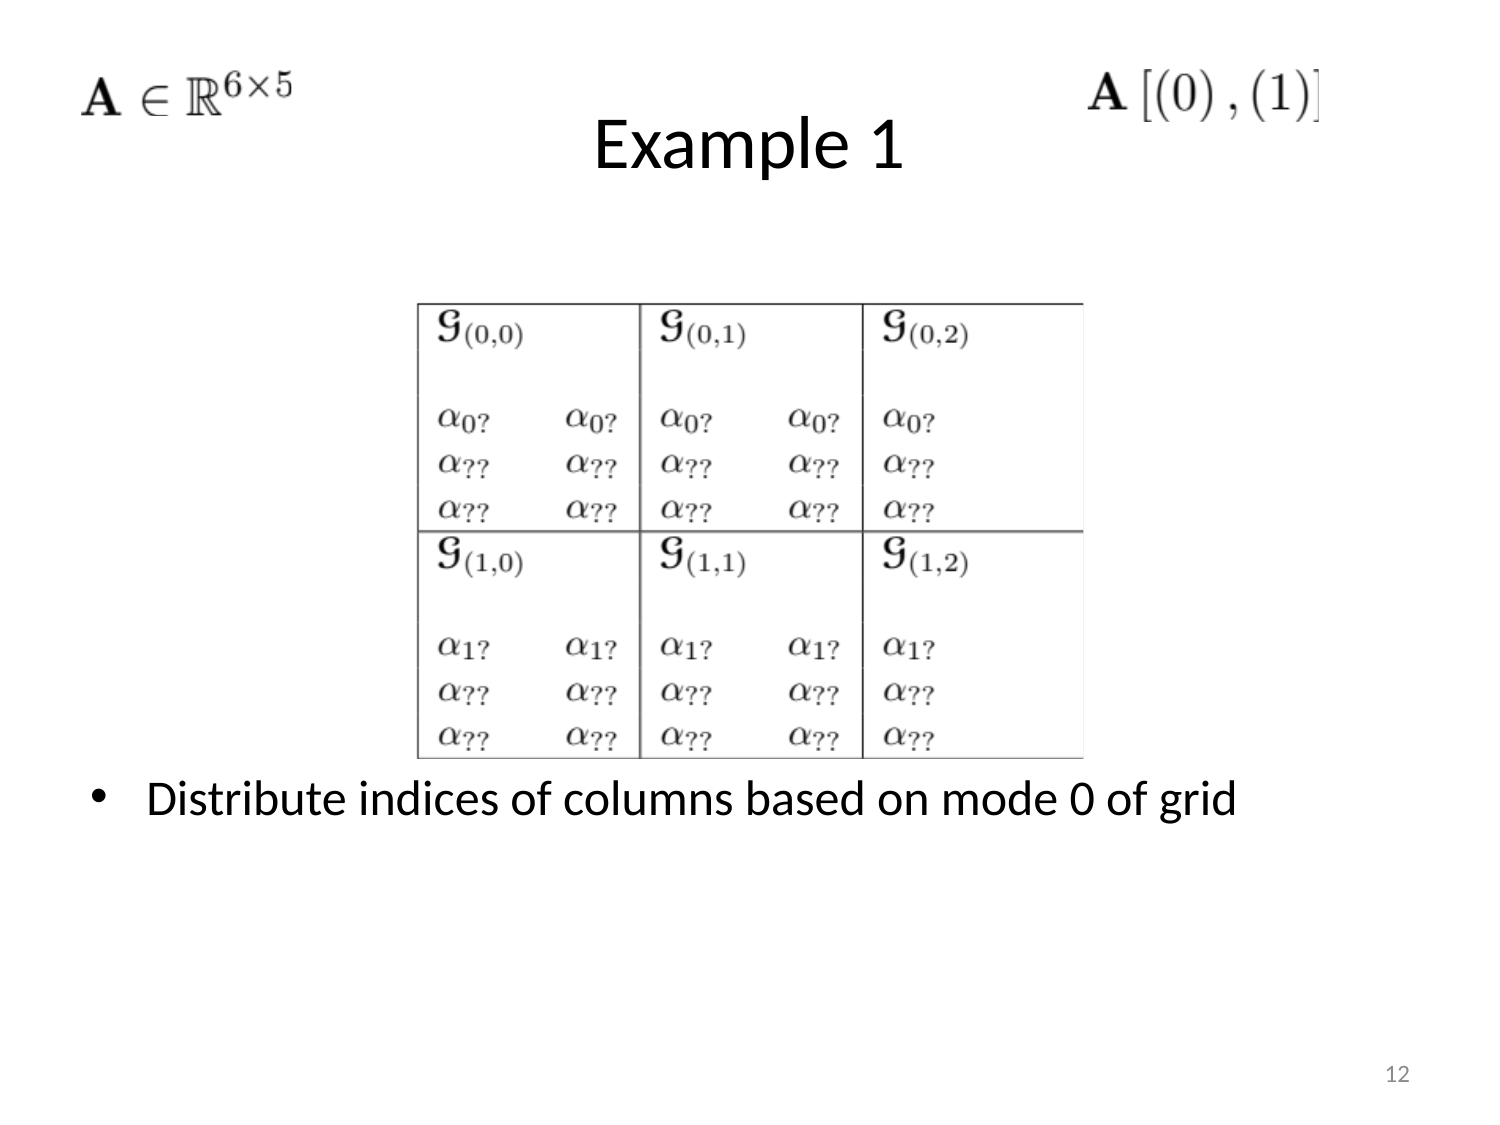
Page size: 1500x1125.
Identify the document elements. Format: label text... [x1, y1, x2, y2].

picture [416, 301, 1084, 759]
picture [1087, 68, 1319, 122]
text_box Distribute indices of columns based on mode 0 of grid [74, 758, 1425, 1030]
title Example 1 [75, 45, 1425, 233]
slide_number 12 [1074, 1042, 1425, 1103]
picture [80, 68, 292, 116]
